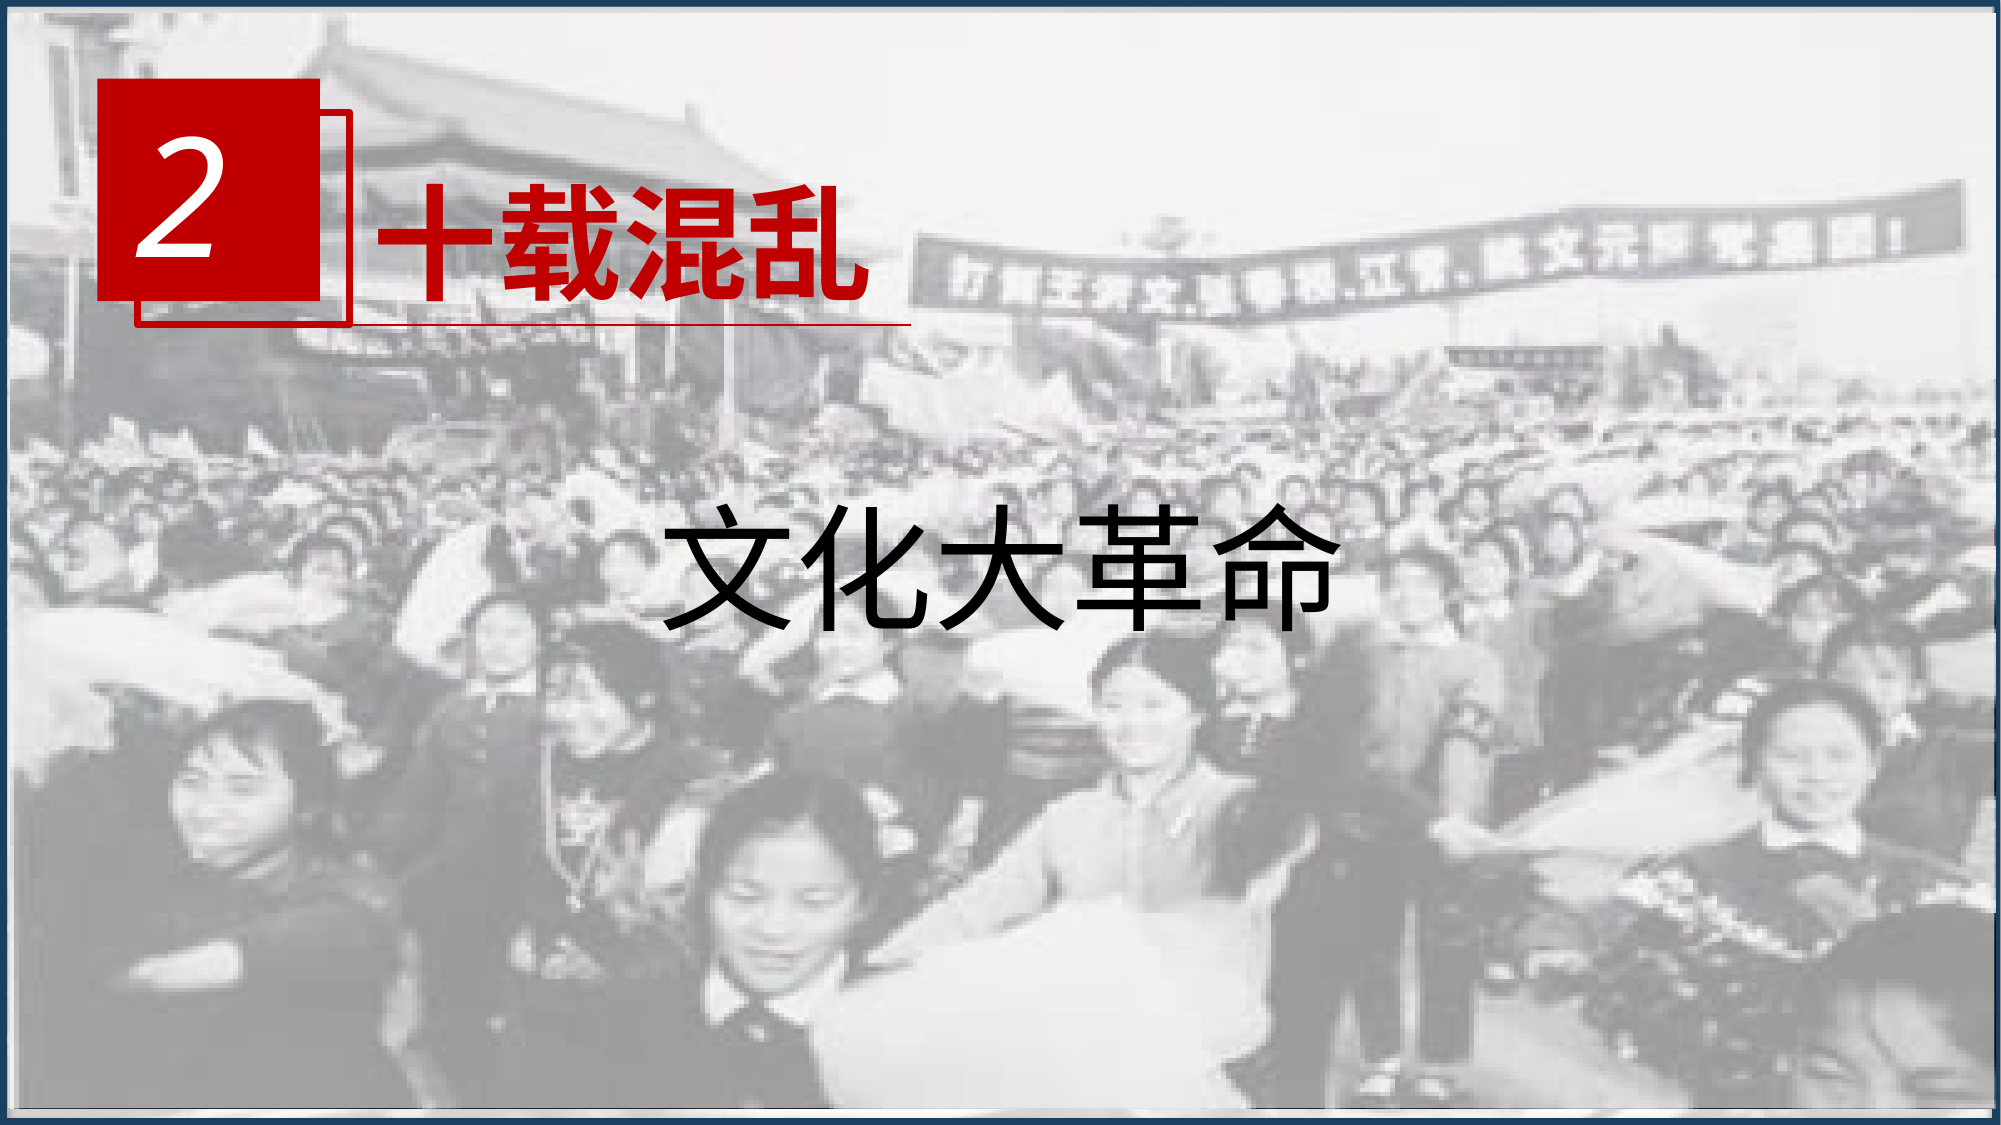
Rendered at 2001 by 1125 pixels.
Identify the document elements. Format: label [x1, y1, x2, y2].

picture [9, 13, 1996, 1109]
text_box [4, 3, 1998, 15]
text_box [97, 78, 912, 326]
